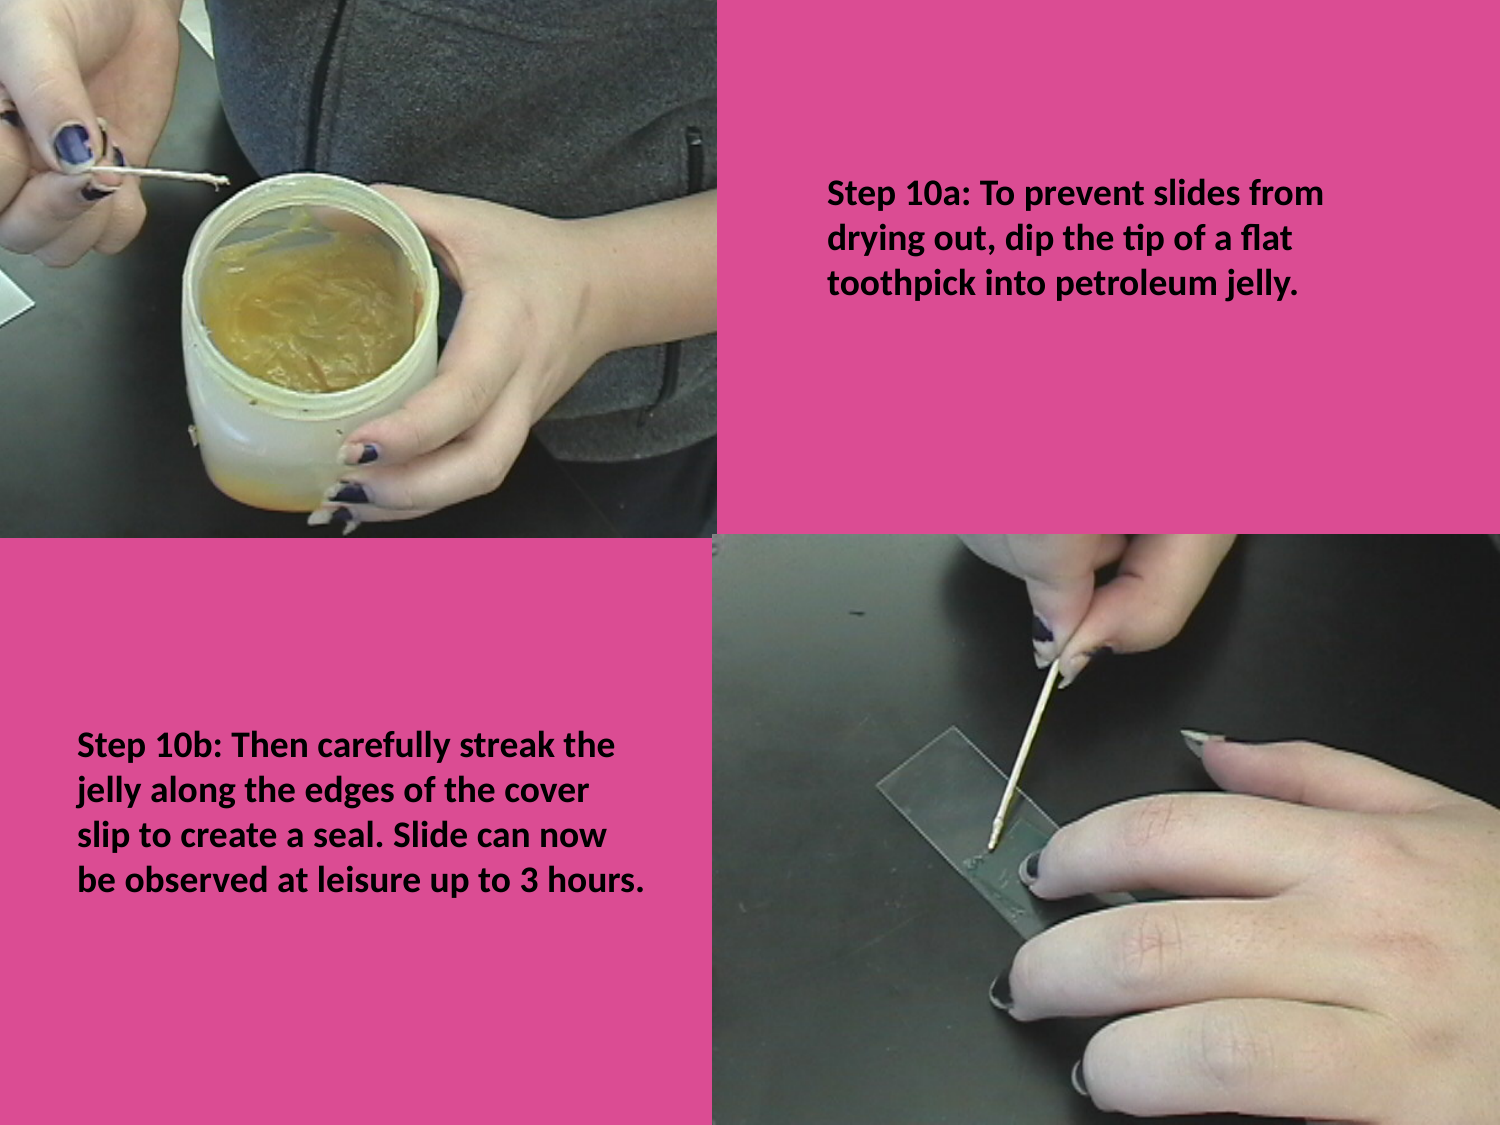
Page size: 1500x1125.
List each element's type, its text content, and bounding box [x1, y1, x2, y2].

text_box Step 10b: Then carefully streak the jelly along the edges of the cover slip to create a seal. Slide can now be observed at leisure up to 3 hours. [62, 712, 663, 908]
text_box Step 10a: To prevent slides from drying out, dip the tip of a flat toothpick into petroleum jelly. [812, 160, 1413, 311]
picture [0, 0, 1500, 1125]
